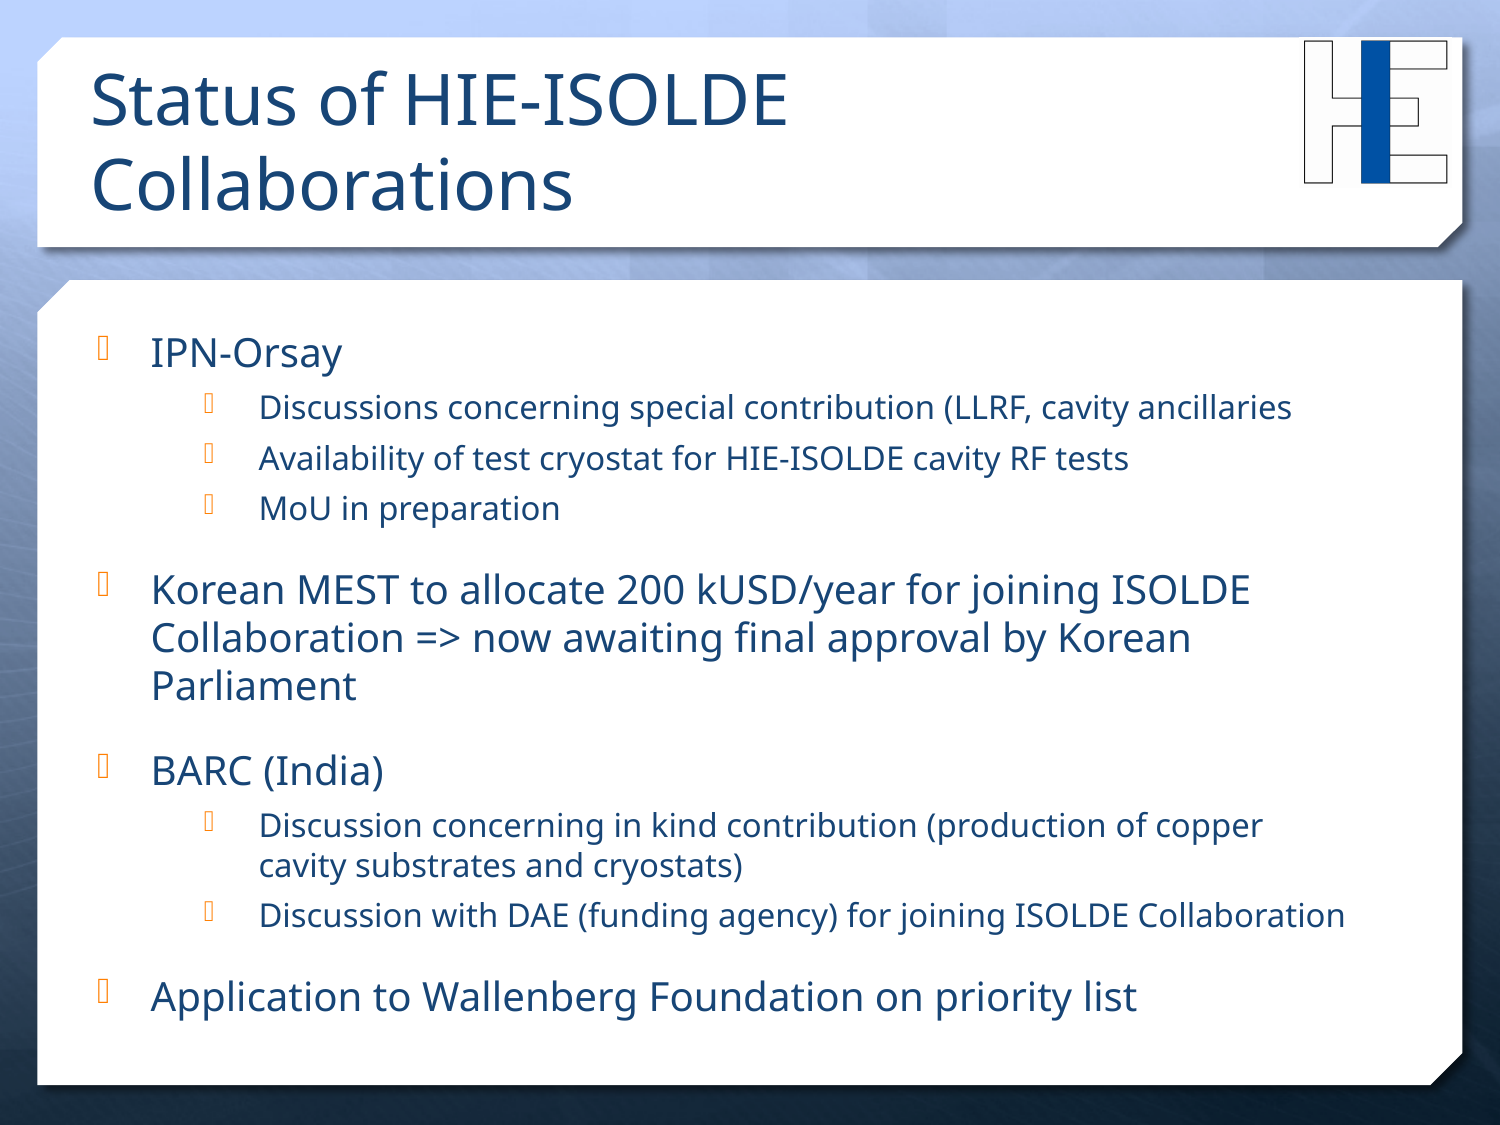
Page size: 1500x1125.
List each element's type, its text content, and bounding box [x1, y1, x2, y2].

picture [1299, 36, 1452, 188]
list IPN-Orsay Discussions concerning special contribution (LLRF, cavity ancillaries Availability of test cryostat for HIE-ISOLDE cavity RF tests MoU in preparation Korean MEST to allocate 200 kUSD/year for joining ISOLDE Collaboration => now awaiting final approval by Korean Parliament BARC (India) Discussion concerning in kind contribution (production of copper cavity substrates and cryostats) Discussion with DAE (funding agency) for joining ISOLDE Collaboration Application to Wallenberg Foundation on priority list [82, 319, 1372, 1059]
title Status of HIE-ISOLDE Collaborations [75, 45, 1300, 233]
